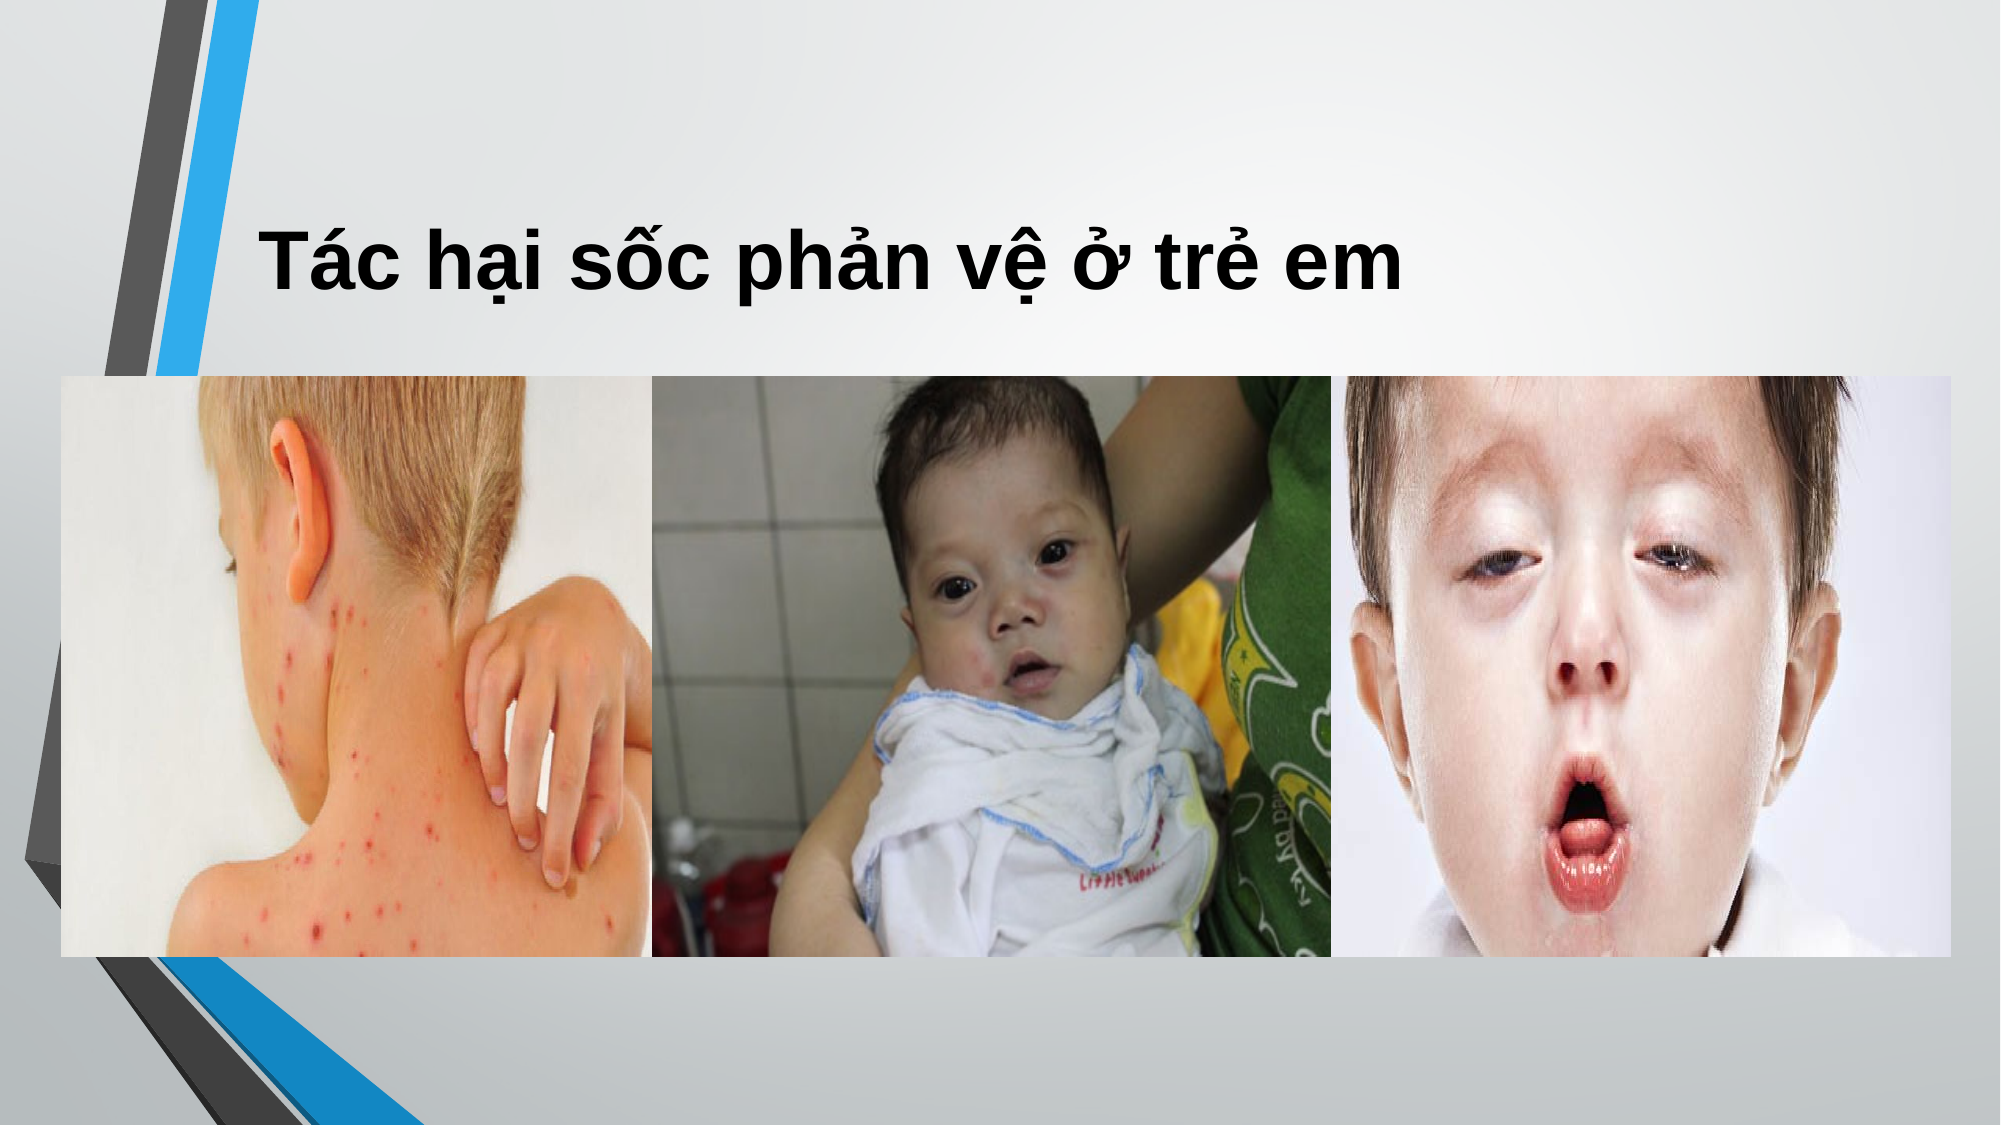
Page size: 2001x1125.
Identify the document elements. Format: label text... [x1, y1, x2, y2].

picture [652, 376, 1951, 958]
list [61, 376, 652, 958]
title Tác hại sốc phản vệ ở trẻ em [243, 112, 1887, 376]
